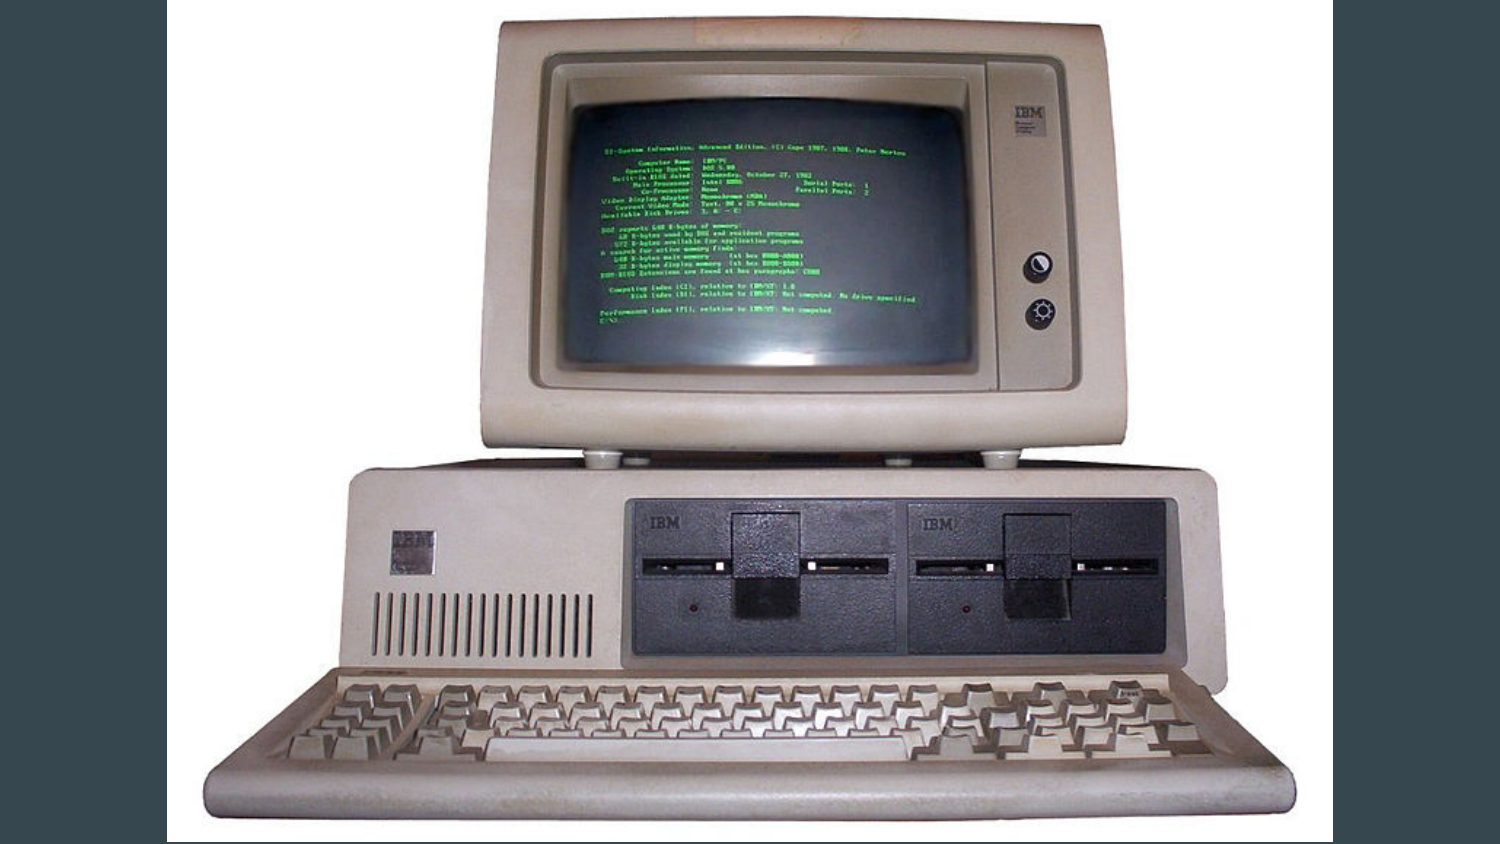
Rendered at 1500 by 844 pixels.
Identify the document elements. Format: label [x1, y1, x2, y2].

picture [166, 0, 1333, 842]
